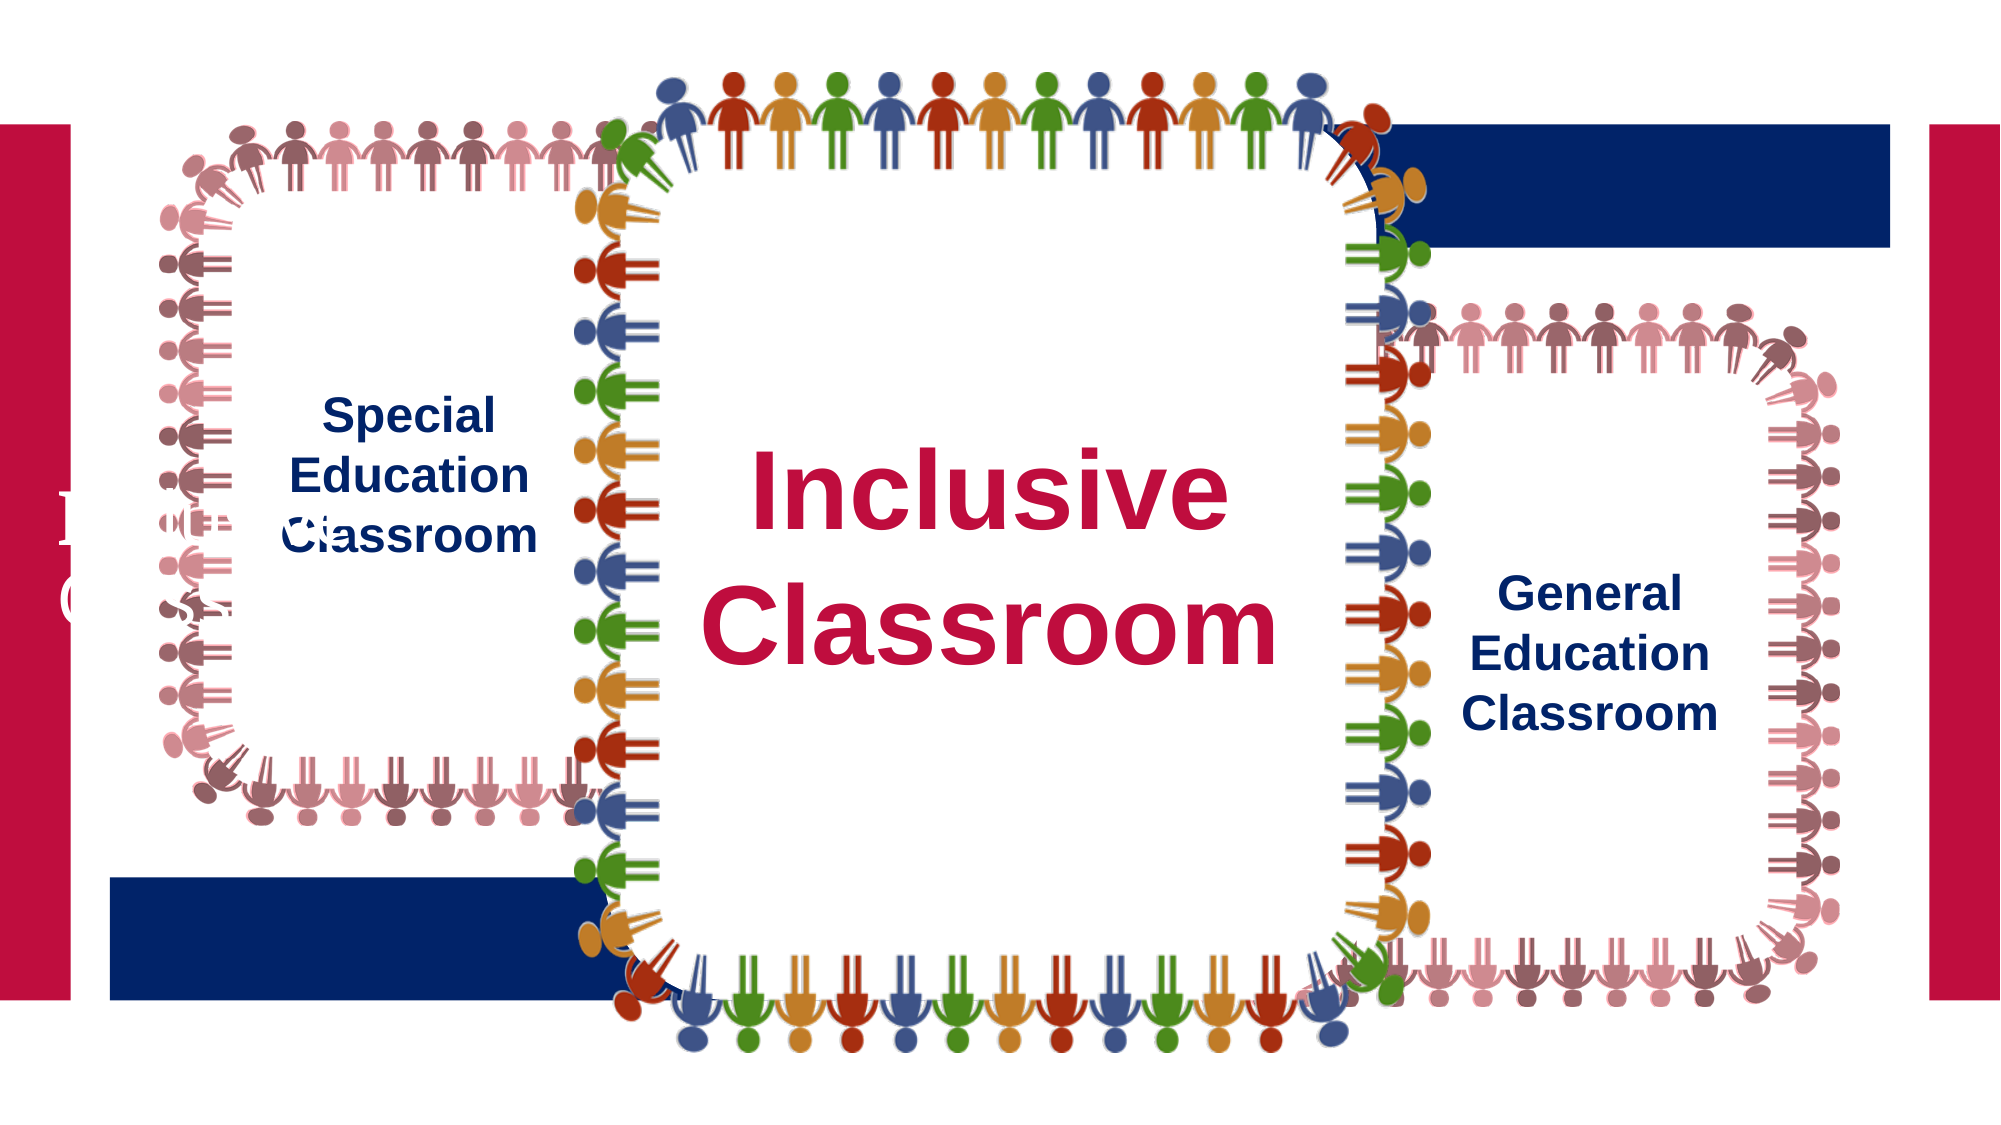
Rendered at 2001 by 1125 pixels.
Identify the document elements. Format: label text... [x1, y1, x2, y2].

text_box [109, 877, 573, 1001]
text_box [1929, 124, 2000, 1001]
picture [159, 72, 1841, 1053]
title Inclusive Classroom [41, 184, 525, 940]
text_box [1431, 124, 1891, 248]
text_box [0, 124, 71, 1001]
